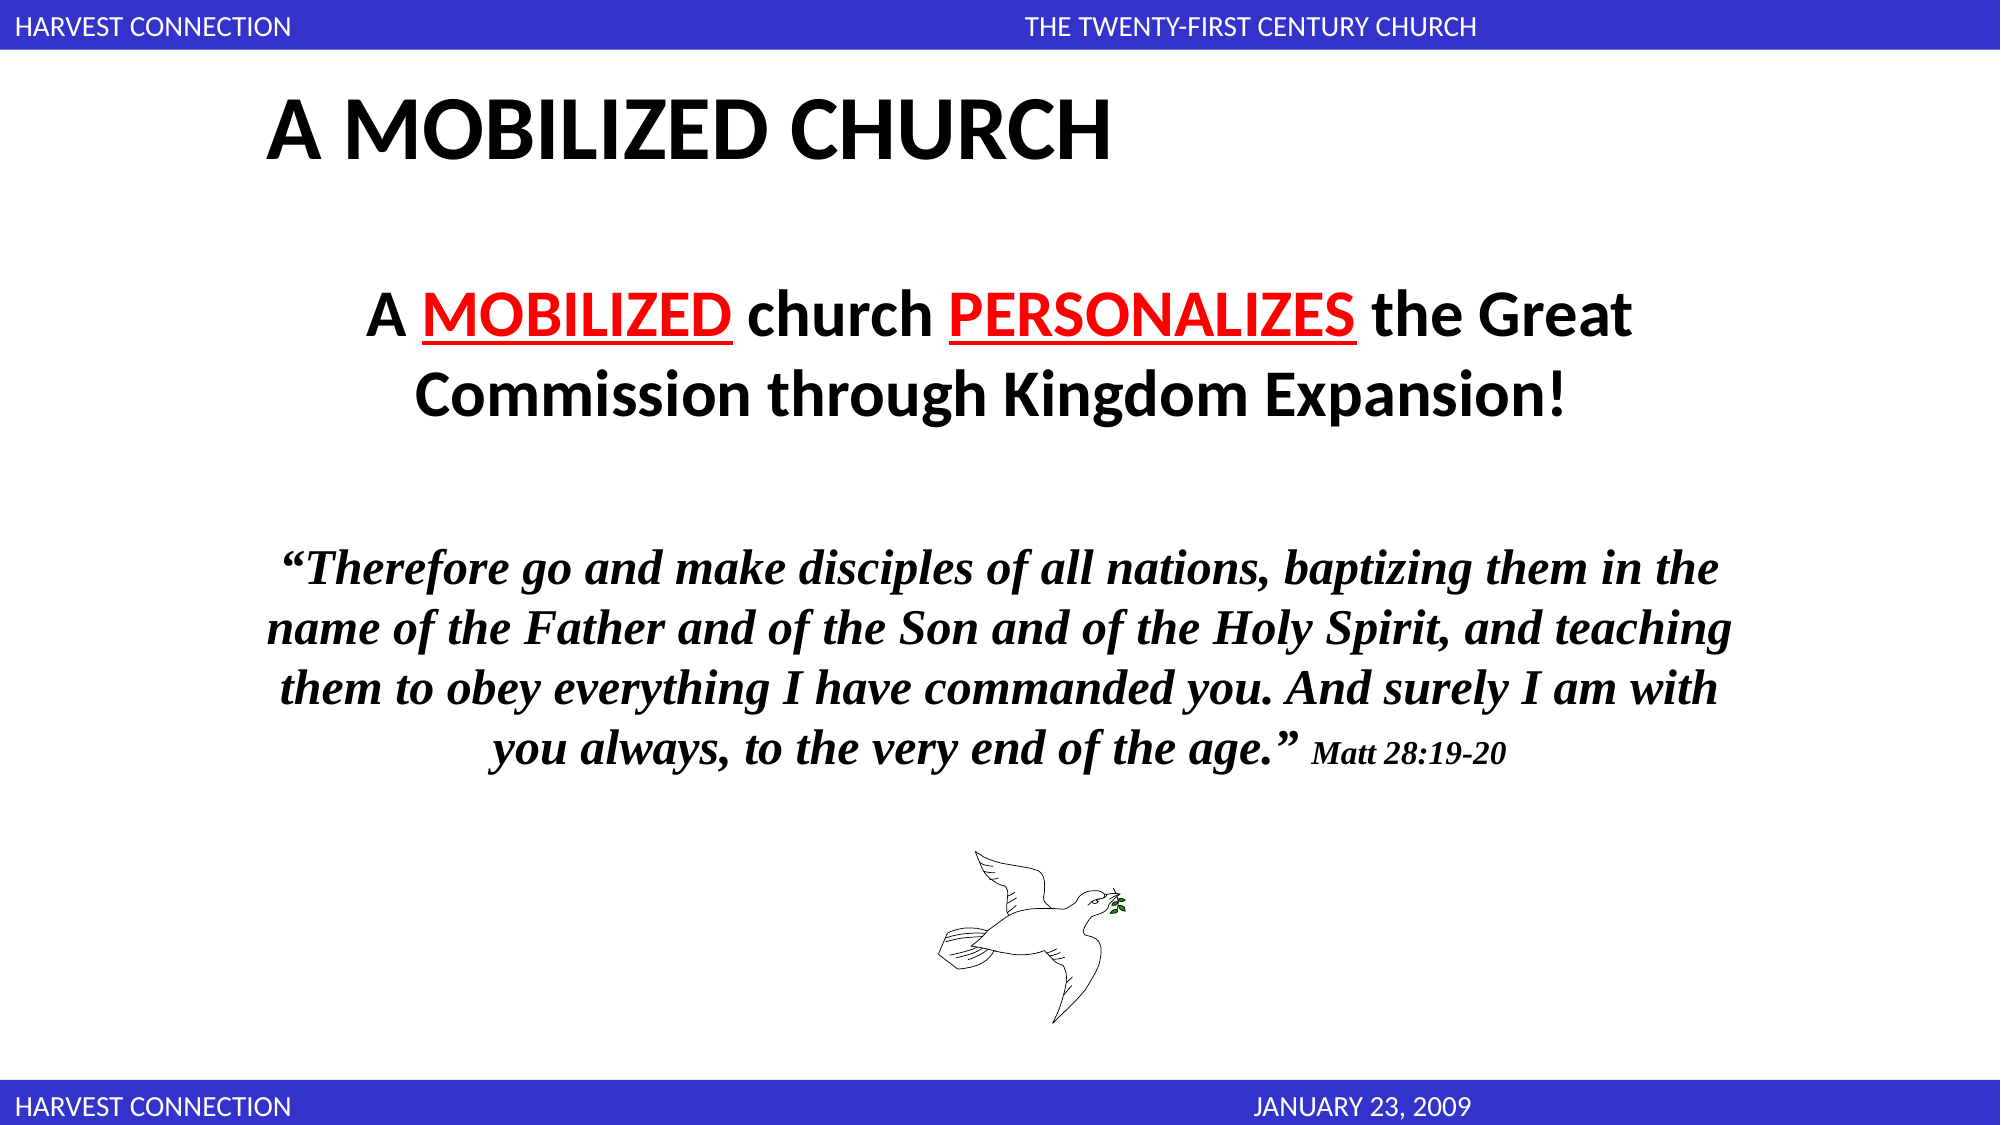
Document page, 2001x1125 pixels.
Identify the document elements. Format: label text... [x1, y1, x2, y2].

text_box A MOBILIZED CHURCH [249, 71, 1750, 175]
text_box A MOBILIZED church PERSONALIZES the Great Commission through Kingdom Expansion! “Therefore go and make disciples of all nations, baptizing them in the name of the Father and of the Son and of the Holy Spirit, and teaching them to obey everything I have commanded you. And surely I am with you always, to the very end of the age.” Matt 28:19-20 [249, 262, 1750, 783]
picture [937, 849, 1127, 1025]
